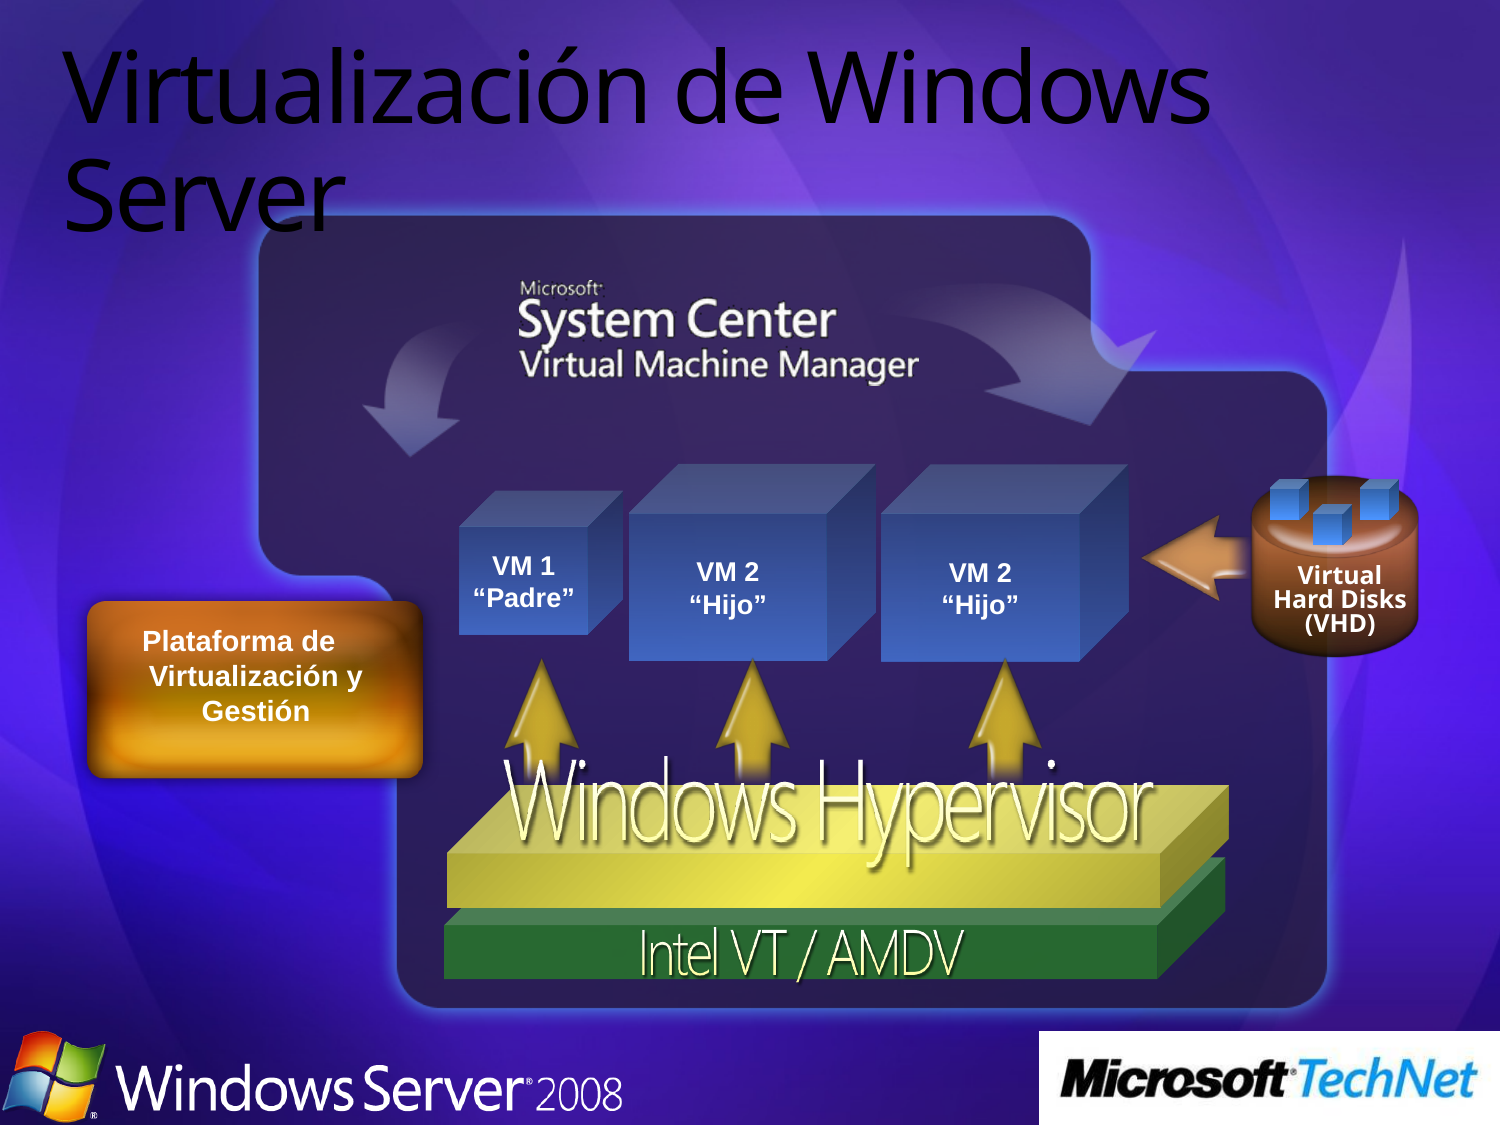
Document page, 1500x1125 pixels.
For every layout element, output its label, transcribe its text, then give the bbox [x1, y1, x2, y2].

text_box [459, 463, 1129, 755]
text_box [1249, 474, 1422, 658]
picture [0, 0, 1500, 1125]
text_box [443, 916, 1226, 988]
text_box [446, 755, 1229, 908]
title Virtualización de Windows Server [62, 37, 1477, 147]
